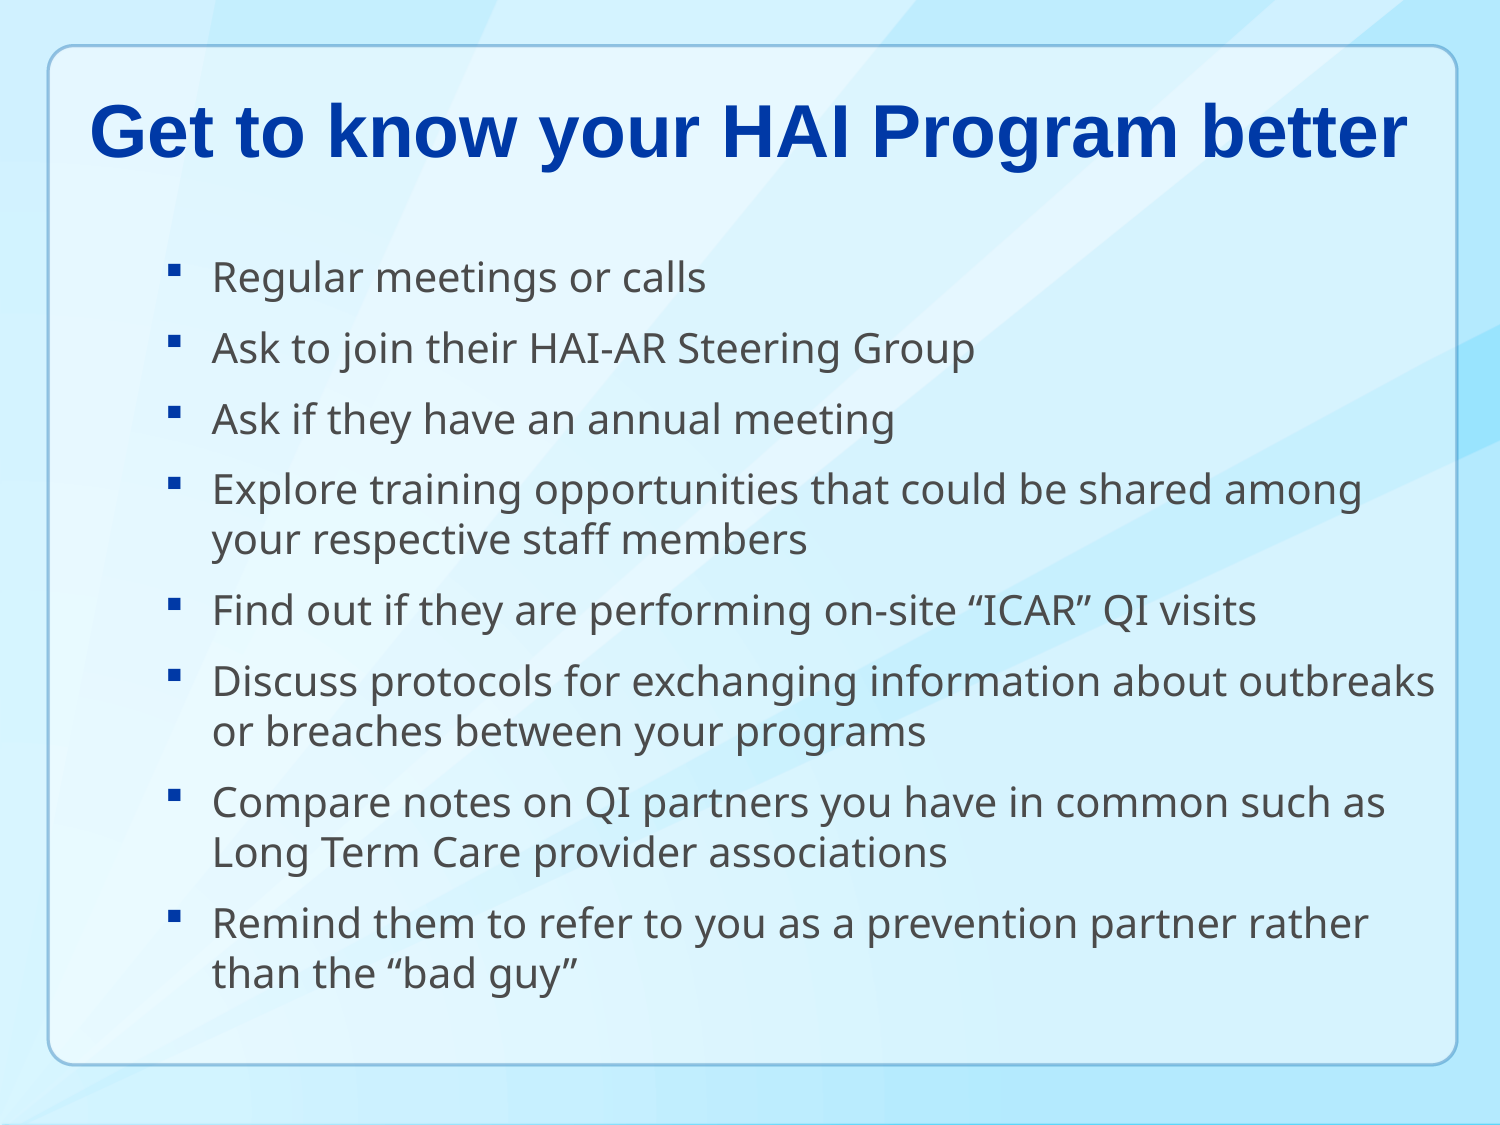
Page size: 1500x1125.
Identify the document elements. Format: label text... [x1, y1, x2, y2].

picture [0, 0, 1500, 1125]
list Get to know your HAI Program better Regular meetings or calls Ask to join their HAI-AR Steering Group Ask if they have an annual meeting Explore training opportunities that could be shared among your respective staff members Find out if they are performing on-site “ICAR” QI visits Discuss protocols for exchanging information about outbreaks or breaches between your programs Compare notes on QI partners you have in common such as Long Term Care provider associations Remind them to refer to you as a prevention partner rather than the “bad guy” [75, 75, 1463, 763]
